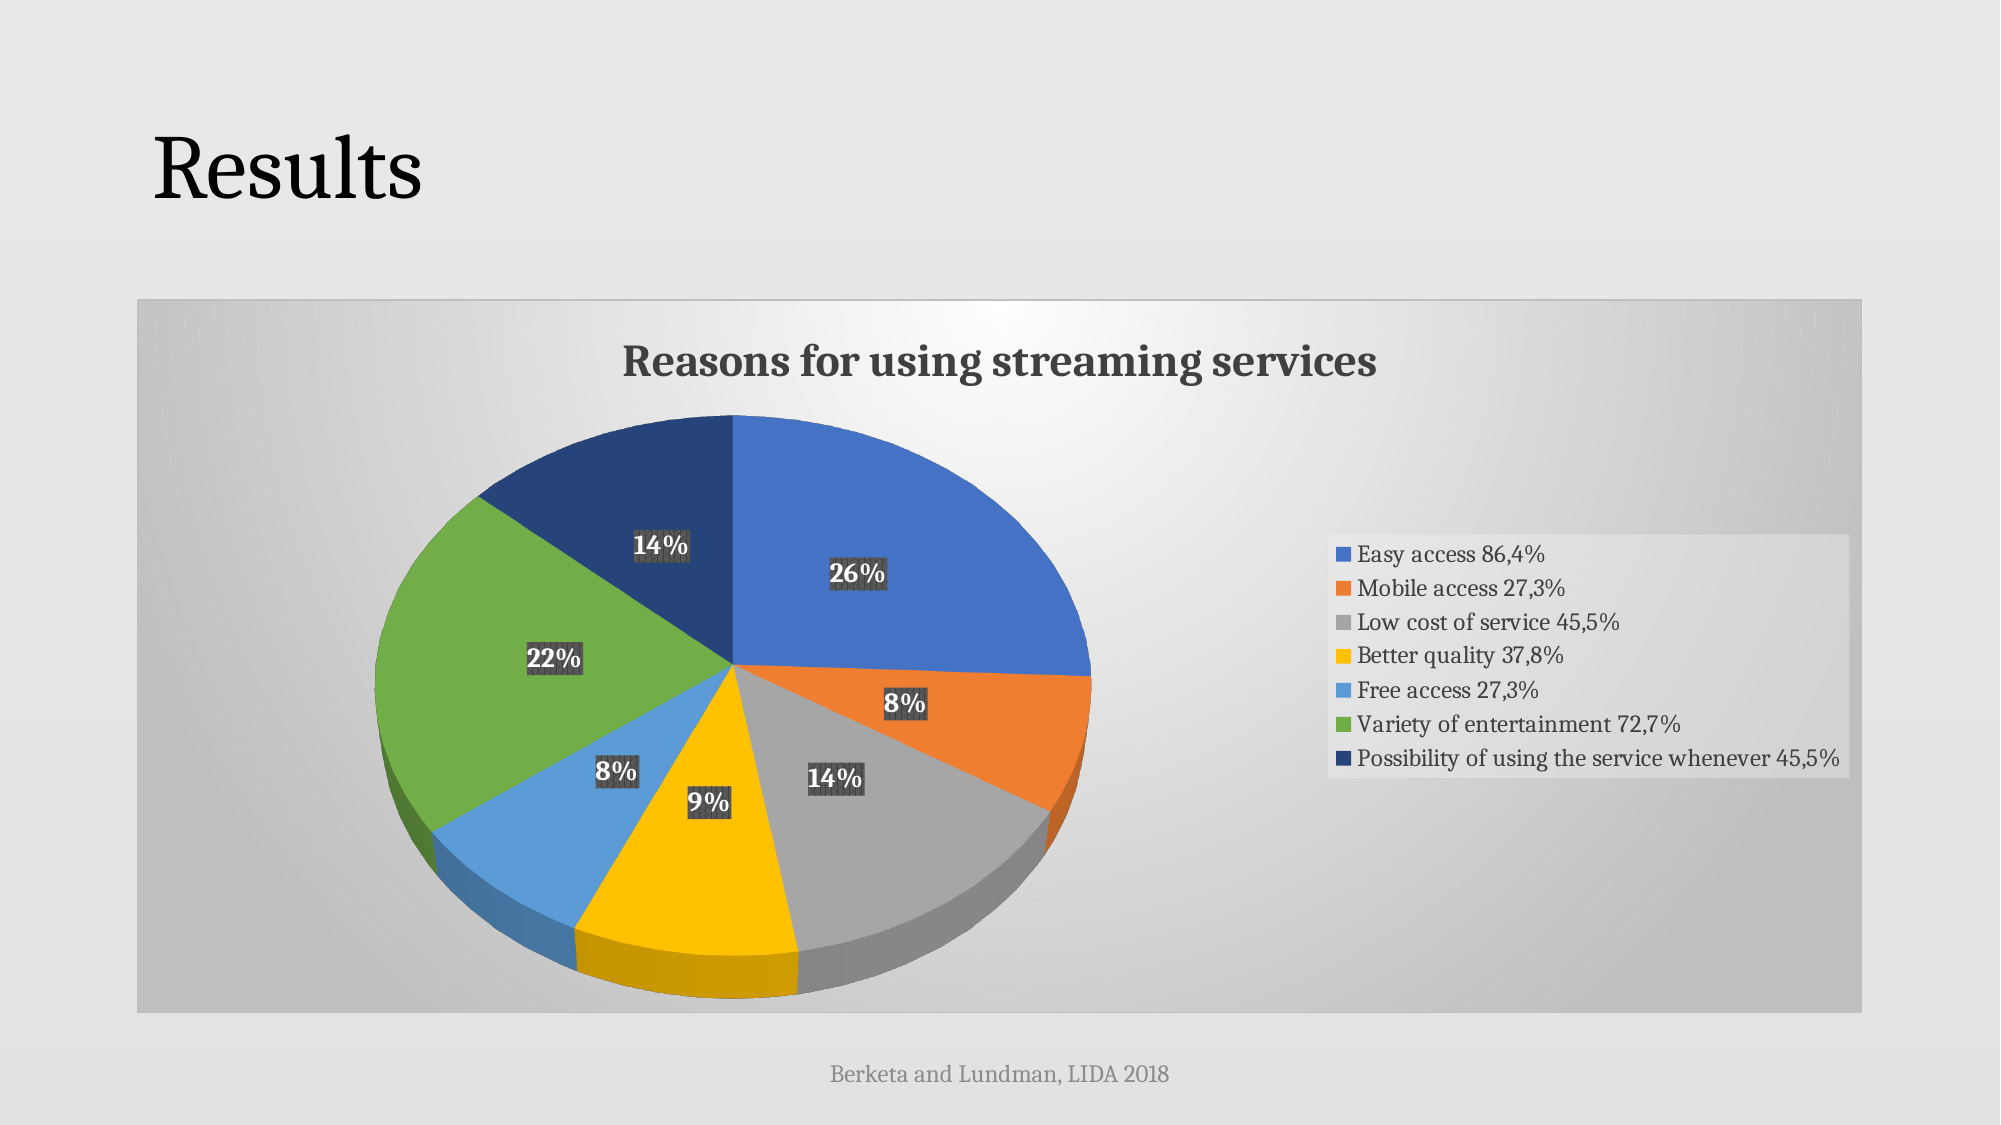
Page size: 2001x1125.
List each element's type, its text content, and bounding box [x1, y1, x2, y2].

chart [137, 299, 1863, 1014]
title Results [137, 59, 1863, 278]
footer Berketa and Lundman, LIDA 2018 [662, 1042, 1338, 1103]
